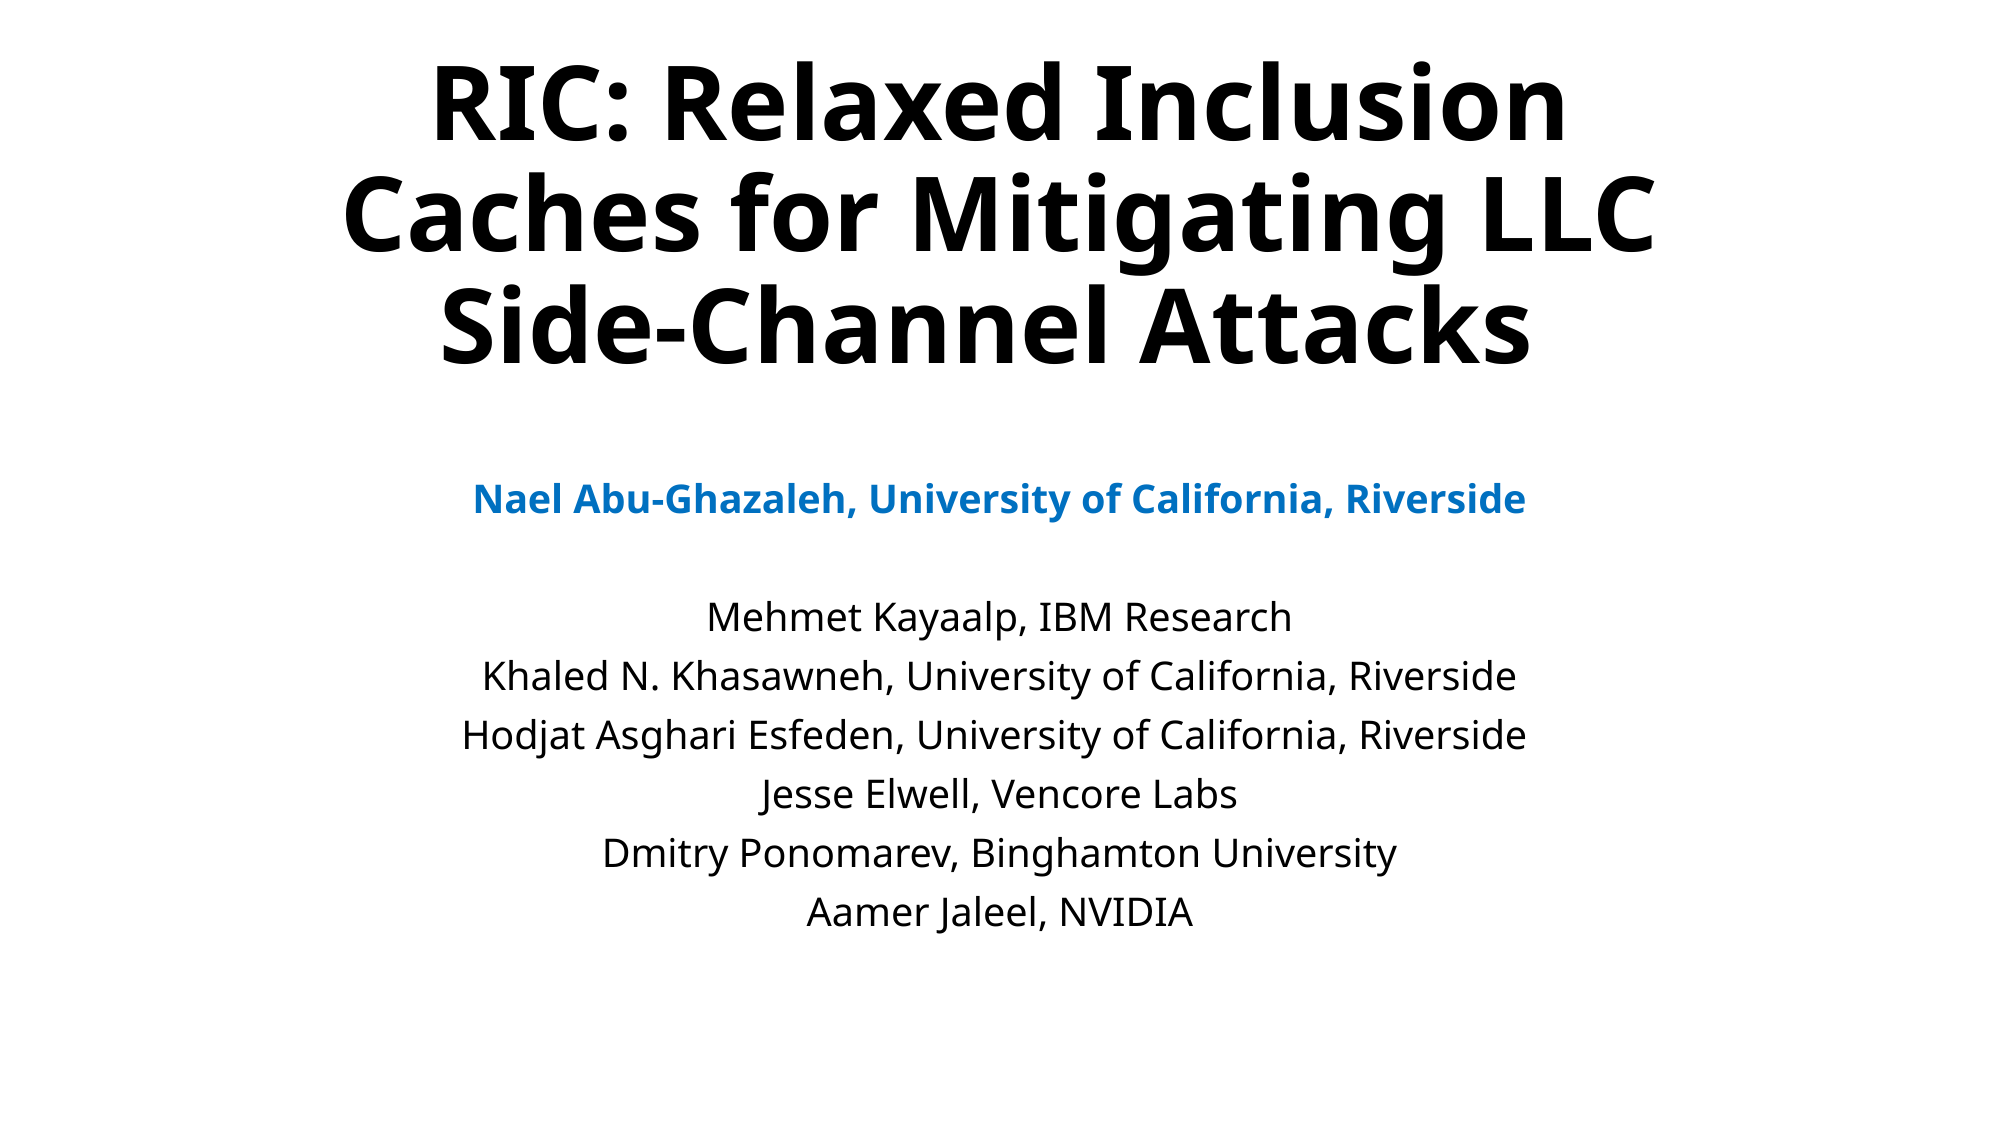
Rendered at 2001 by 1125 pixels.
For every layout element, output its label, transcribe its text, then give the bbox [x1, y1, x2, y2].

subtitle Nael Abu-Ghazaleh, University of California, Riverside Mehmet Kayaalp, IBM Research Khaled N. Khasawneh, University of California, Riverside Hodjat Asghari Esfeden, University of California, Riverside Jesse Elwell, Vencore Labs Dmitry Ponomarev, Binghamton University Aamer Jaleel, NVIDIA [249, 471, 1750, 944]
title RIC: Relaxed Inclusion Caches for Mitigating LLC Side-Channel Attacks [249, 40, 1750, 394]
